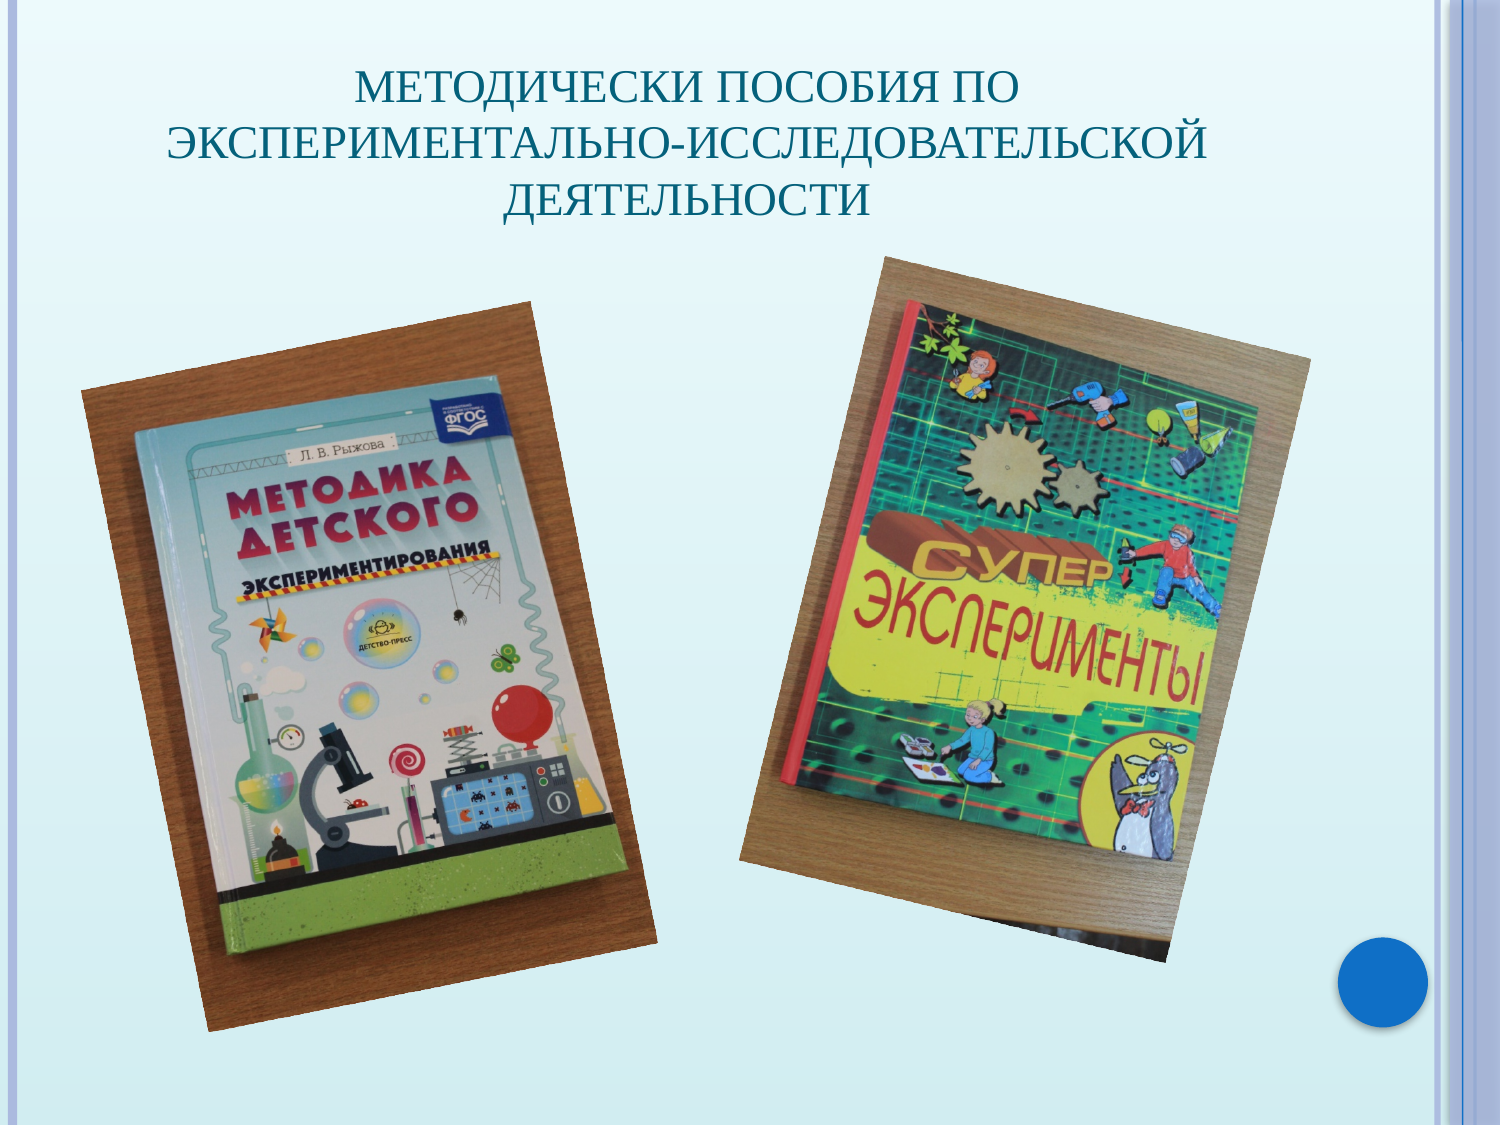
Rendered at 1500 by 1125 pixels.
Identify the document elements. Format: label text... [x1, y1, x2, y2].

title Методически пособия по экспериментально-исследовательской деятельности [75, 45, 1300, 232]
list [712, 389, 1336, 829]
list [41, 436, 697, 897]
picture [853, 257, 1311, 389]
picture [182, 897, 657, 1032]
picture [739, 829, 1198, 962]
picture [81, 302, 557, 436]
